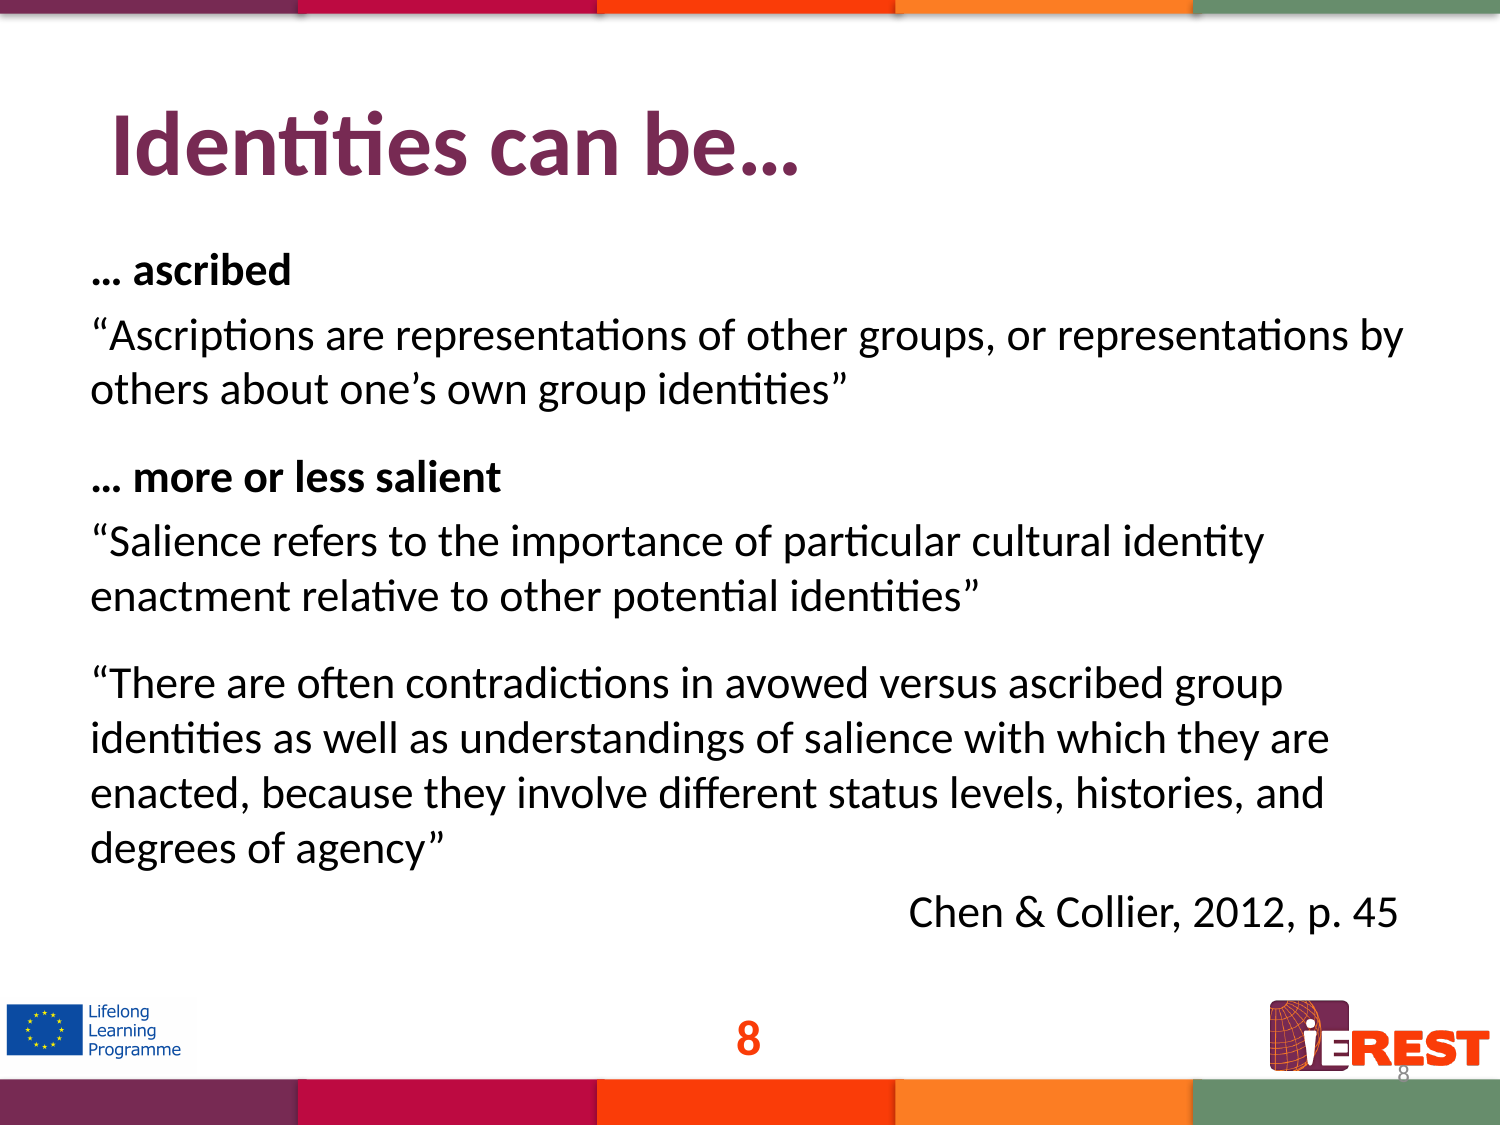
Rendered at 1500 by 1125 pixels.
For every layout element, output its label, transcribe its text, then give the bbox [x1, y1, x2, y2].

title Identities can be… [75, 45, 1425, 232]
picture [1259, 986, 1500, 1111]
list … ascribed “Ascriptions are representations of other groups, or representations by others about one’s own group identities” … more or less salient “Salience refers to the importance of particular cultural identity enactment relative to other potential identities” “There are often contradictions in avowed versus ascribed group identities as well as understandings of salience with which they are enacted, because they involve different status levels, histories, and degrees of agency” Chen & Collier, 2012, p. 45 [75, 232, 1425, 975]
text_box 8 [573, 1005, 924, 1066]
picture [0, 997, 197, 1074]
slide_number 8 [1074, 1042, 1425, 1103]
